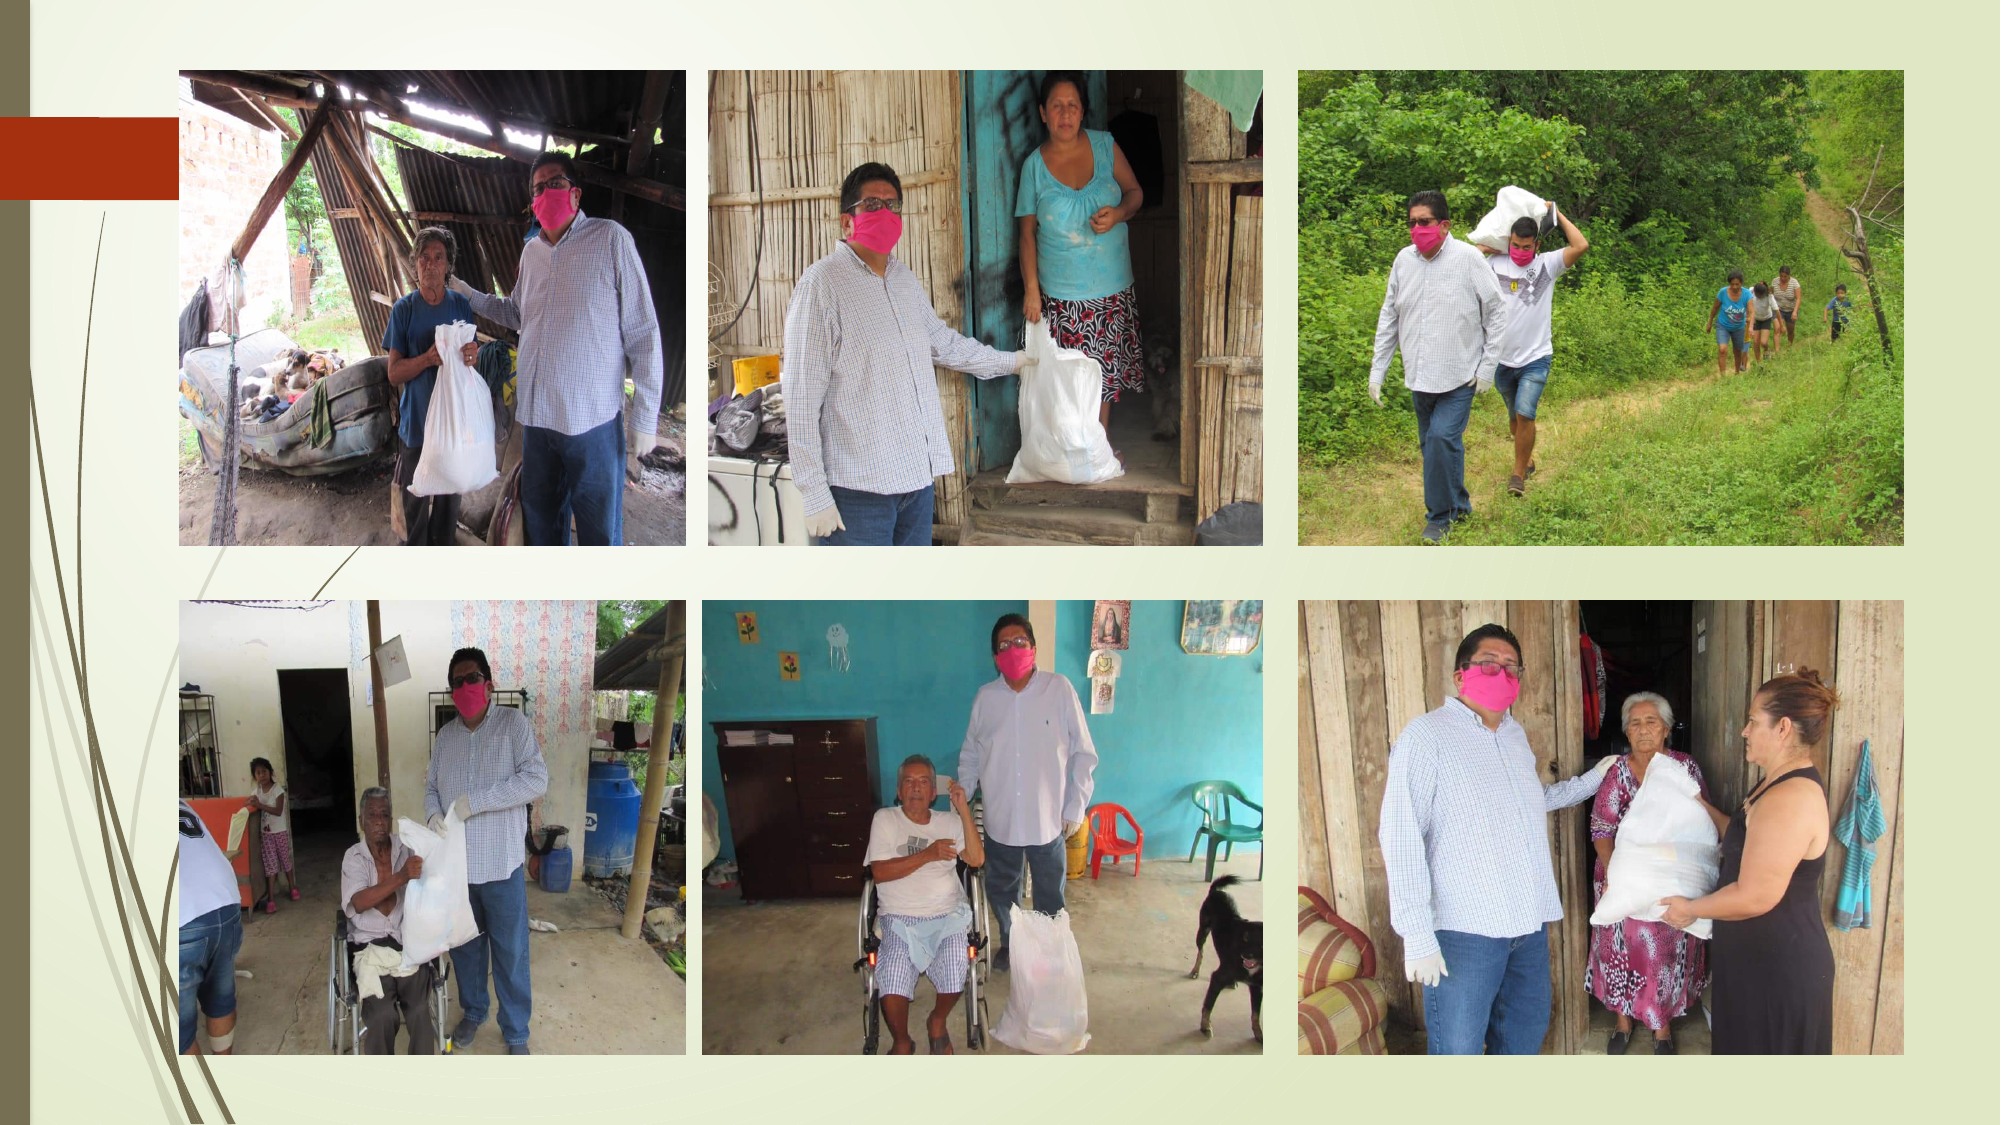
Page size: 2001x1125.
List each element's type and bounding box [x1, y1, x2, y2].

picture [702, 600, 1263, 1055]
picture [1298, 70, 1905, 547]
picture [179, 600, 686, 1055]
picture [179, 70, 686, 547]
picture [1298, 600, 1905, 1055]
picture [708, 70, 1263, 547]
